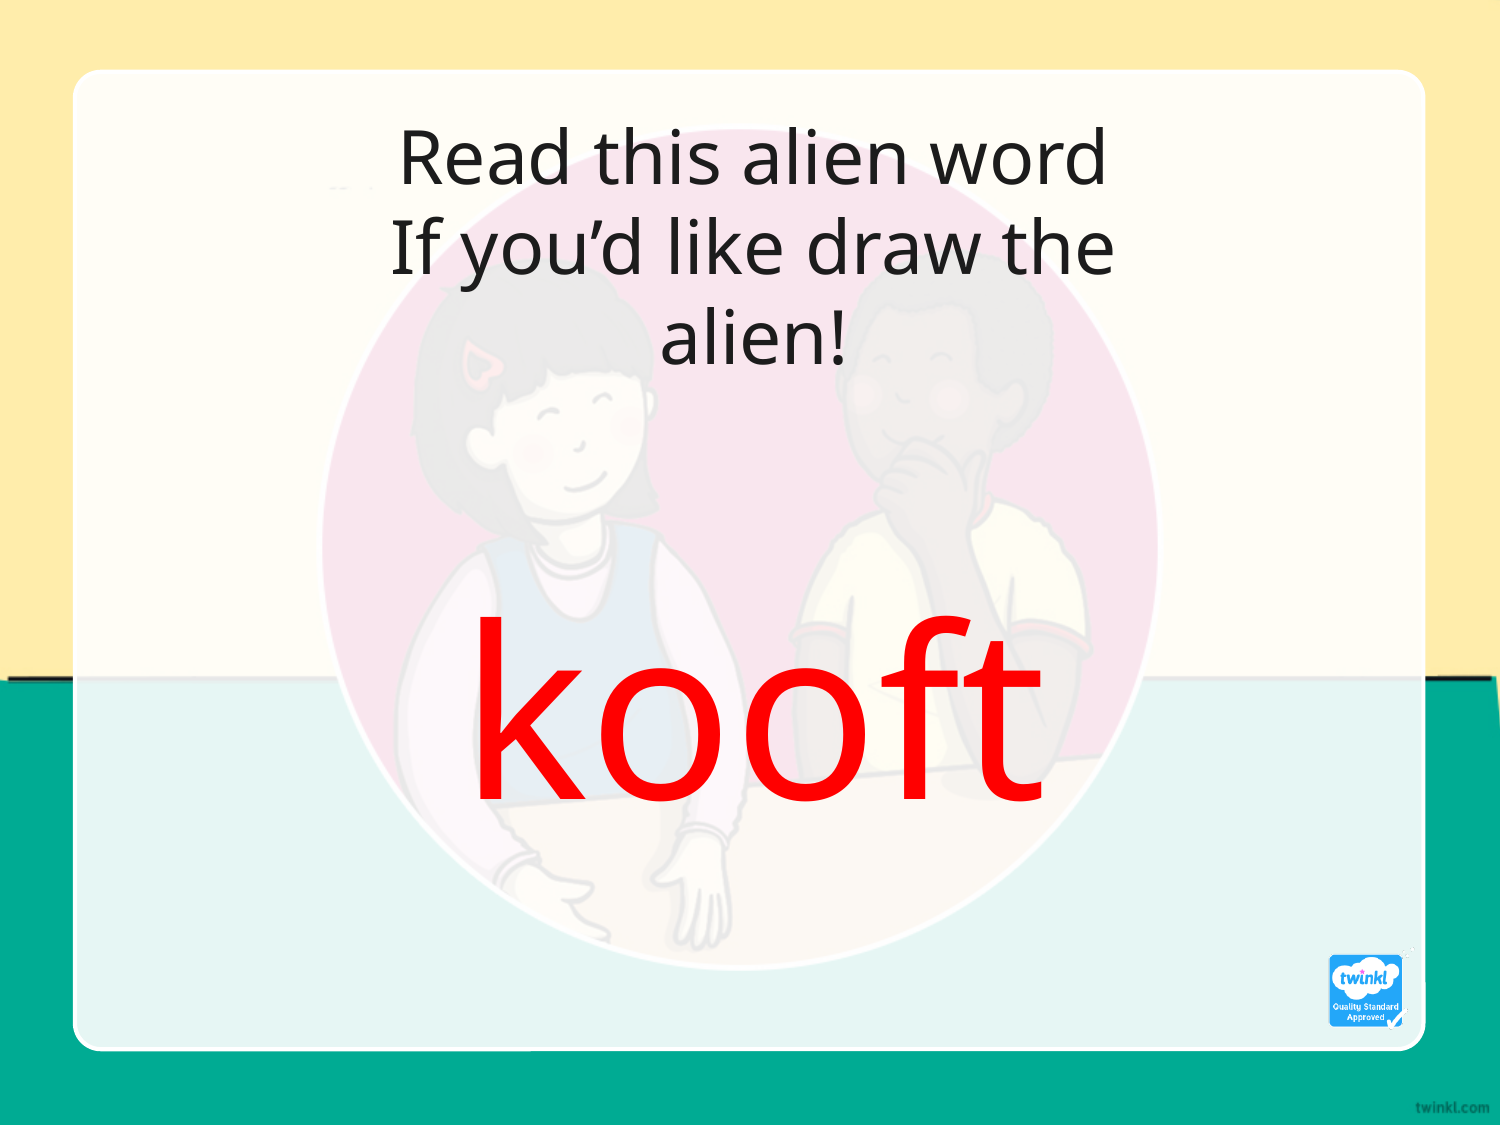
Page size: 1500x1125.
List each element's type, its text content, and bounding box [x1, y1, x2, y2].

picture [0, 0, 1500, 1125]
text_box Read this alien word If you’d like draw the alien! kooft [340, 102, 1168, 855]
